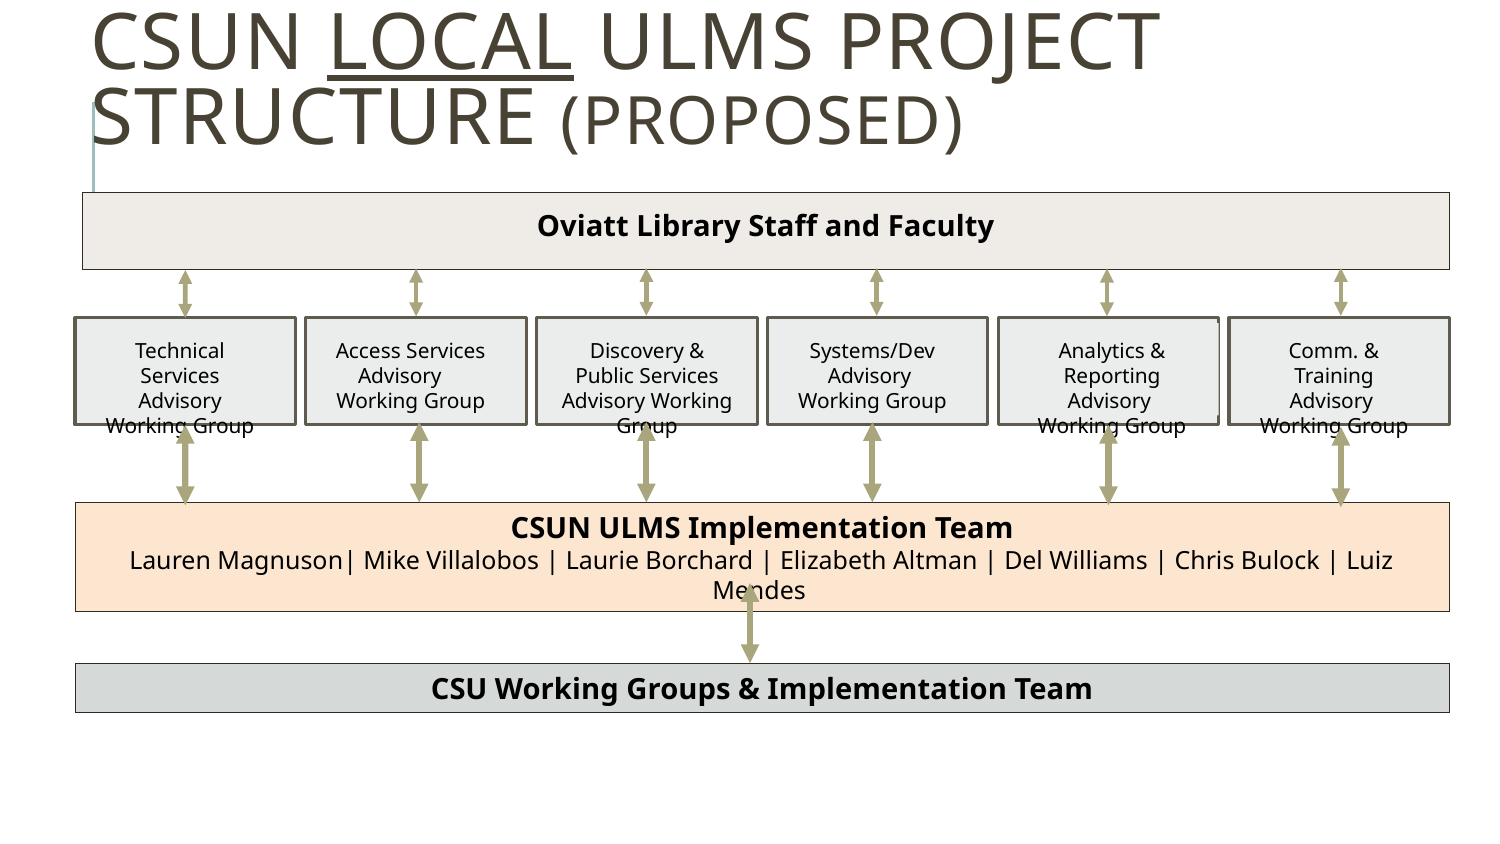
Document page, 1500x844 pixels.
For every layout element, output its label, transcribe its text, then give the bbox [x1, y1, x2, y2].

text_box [997, 317, 1219, 426]
title CSUN LOCal ULMS Project Structure (Proposed) [75, 33, 1425, 175]
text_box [74, 317, 296, 426]
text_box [305, 317, 527, 426]
text_box CSU Working Groups & Implementation Team [75, 663, 1450, 713]
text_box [1228, 317, 1450, 426]
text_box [536, 317, 758, 426]
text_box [767, 317, 989, 426]
text_box CSUN ULMS Implementation Team Lauren Magnuson| Mike Villalobos | Laurie Borchard | Elizabeth Altman | Del Williams | Chris Bulock | Luiz Mendes [75, 502, 1450, 612]
text_box Oviatt Library Staff and Faculty [82, 192, 1450, 270]
